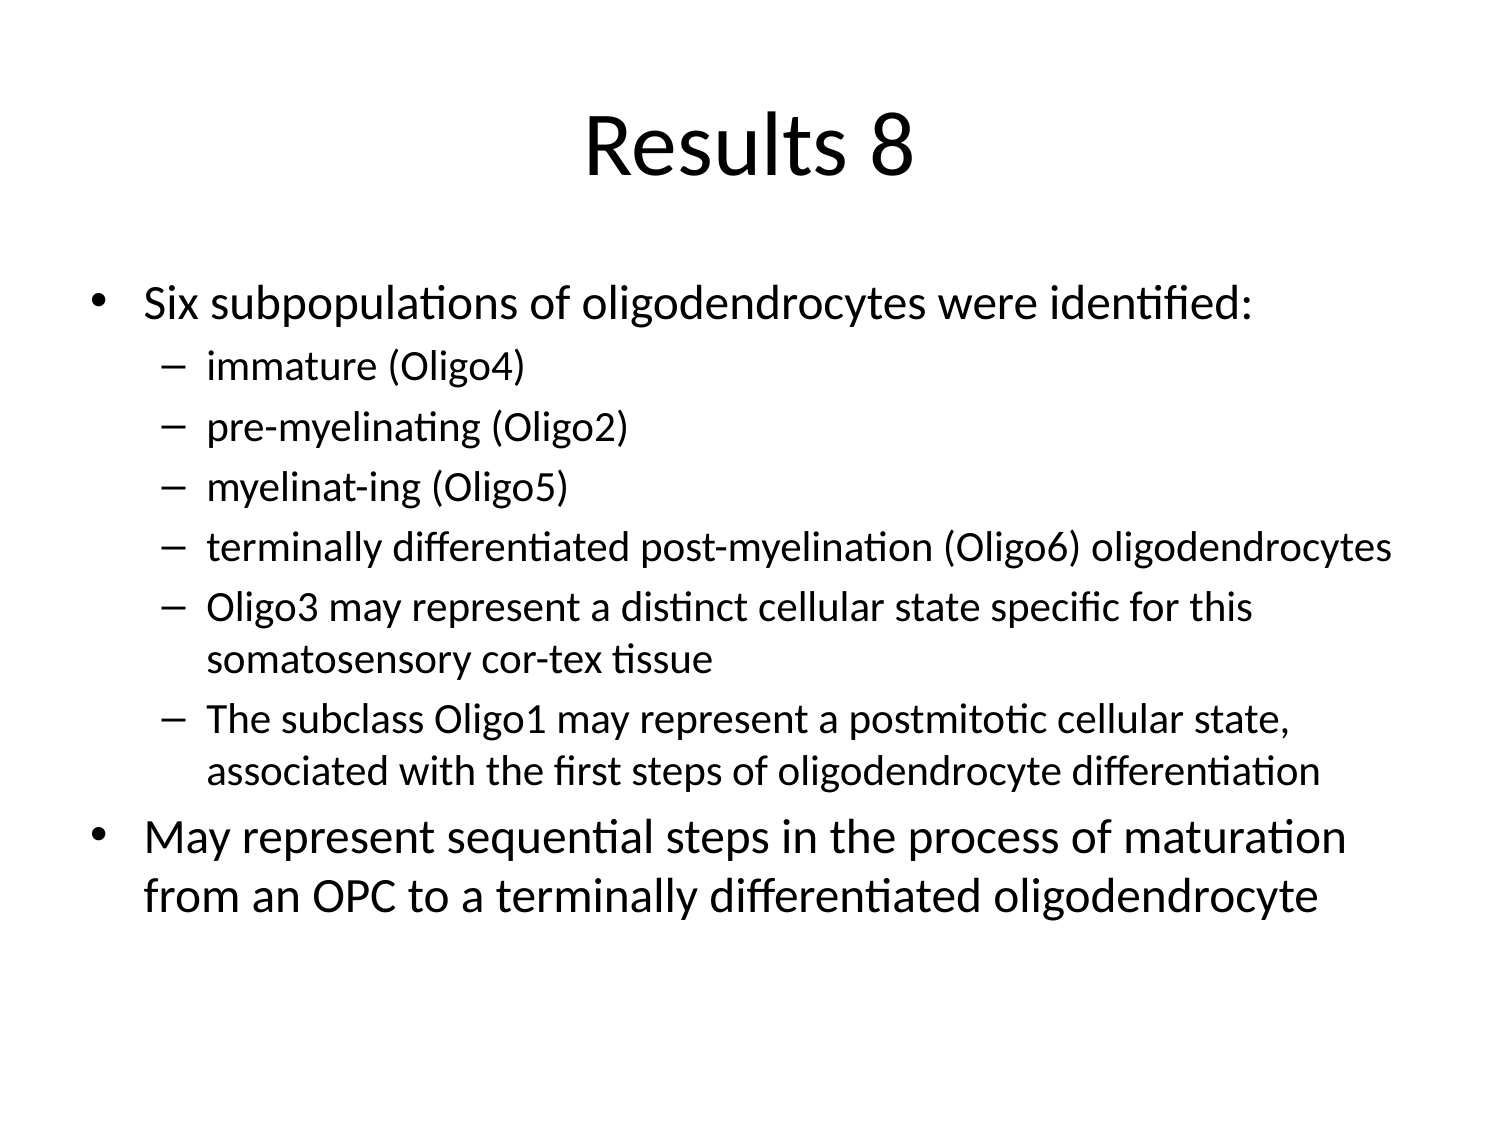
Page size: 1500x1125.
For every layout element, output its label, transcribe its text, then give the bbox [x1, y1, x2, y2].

title Results 8 [75, 45, 1425, 233]
list Six subpopulations of oligodendrocytes were identified: immature (Oligo4) pre-myelinating (Oligo2) myelinat-ing (Oligo5) terminally differentiated post-myelination (Oligo6) oligodendrocytes Oligo3 may represent a distinct cellular state specific for this somatosensory cor-tex tissue The subclass Oligo1 may represent a postmitotic cellular state, associated with the first steps of oligodendrocyte differentiation May represent sequential steps in the process of maturation from an OPC to a terminally differentiated oligodendrocyte [75, 262, 1425, 1005]
